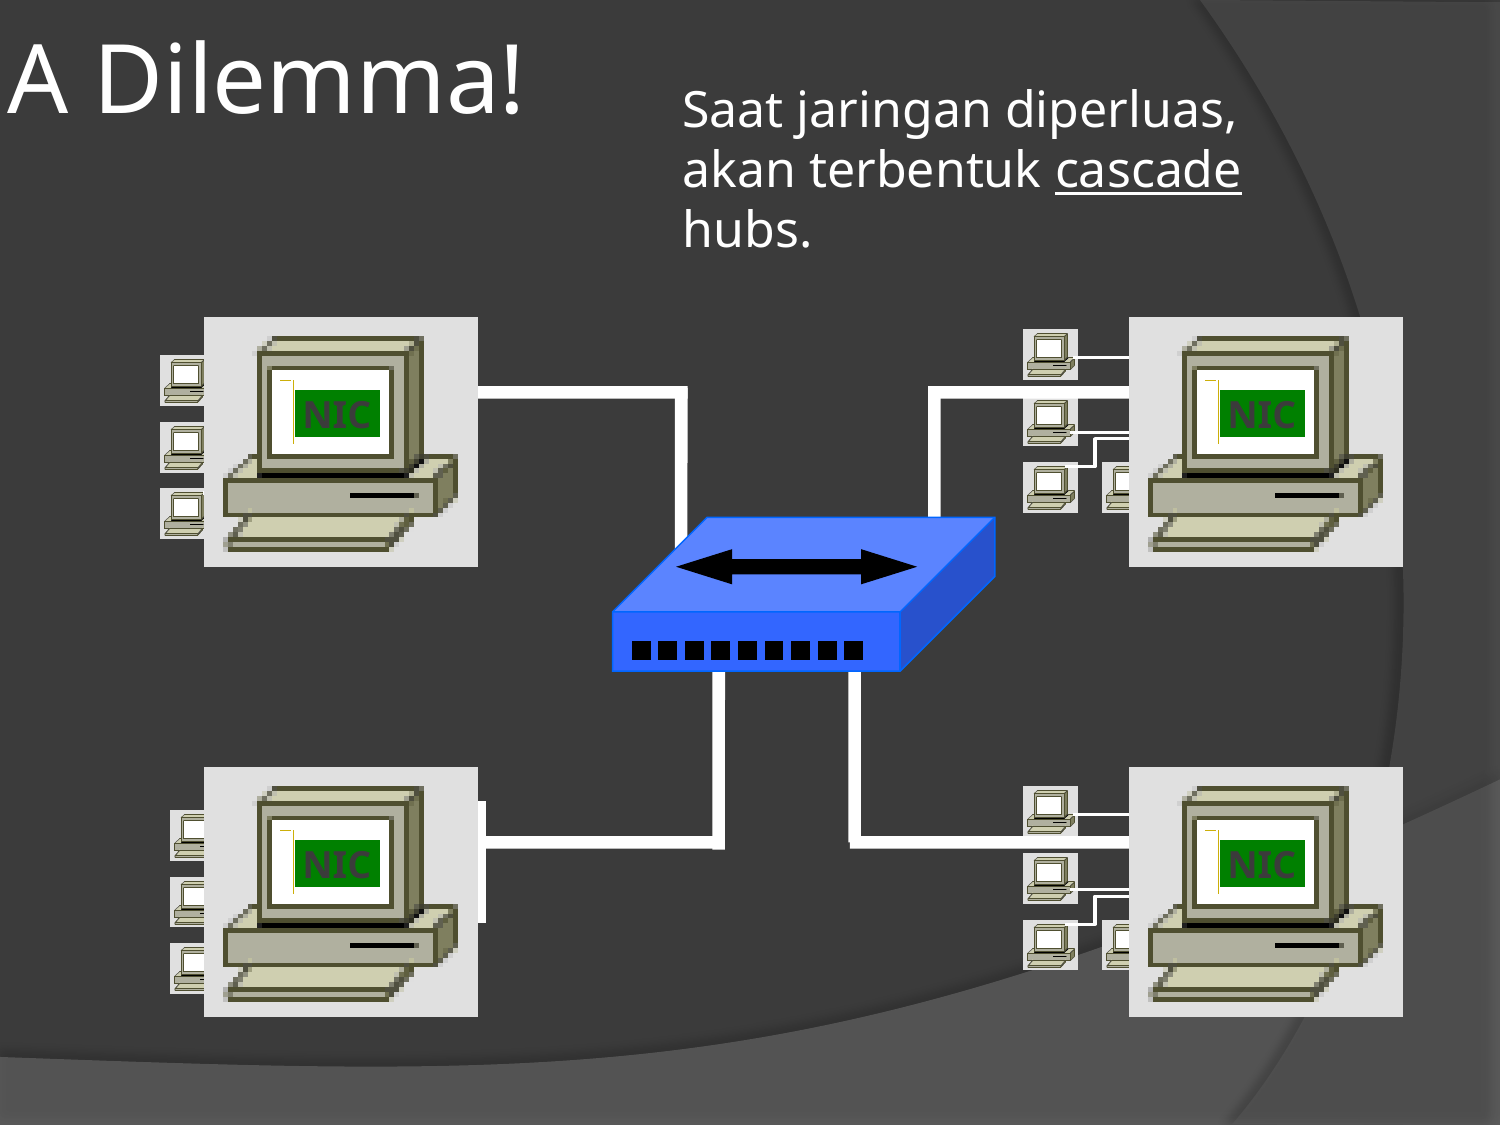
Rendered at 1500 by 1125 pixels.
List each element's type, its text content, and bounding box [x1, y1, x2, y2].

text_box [160, 319, 193, 994]
text_box Saat jaringan diperluas, akan terbentuk cascade hubs. [667, 70, 1369, 266]
title A Dilemma! [0, 0, 597, 151]
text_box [203, 316, 1404, 1017]
